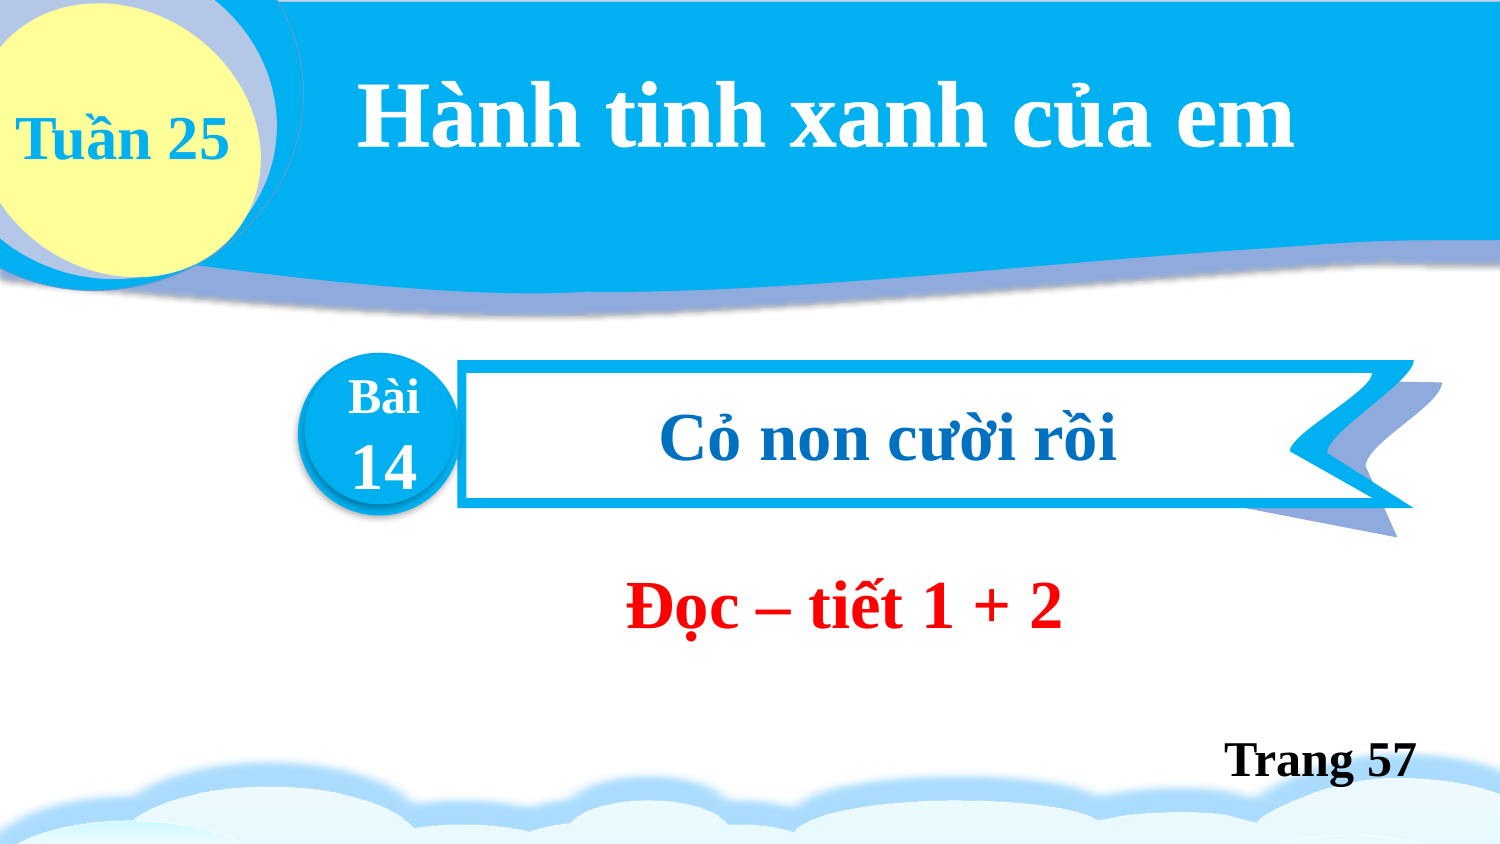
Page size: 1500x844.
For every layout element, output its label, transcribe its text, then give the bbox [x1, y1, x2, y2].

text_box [297, 352, 461, 516]
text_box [457, 360, 1435, 521]
text_box [305, 1, 1500, 294]
text_box Hành tinh xanh của em [305, 44, 1414, 173]
picture [0, 751, 1500, 844]
text_box Đọc – tiết 1 + 2 [430, 552, 1260, 650]
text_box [0, 0, 305, 290]
text_box Trang 57 [1107, 718, 1500, 751]
text_box [168, 241, 1500, 312]
